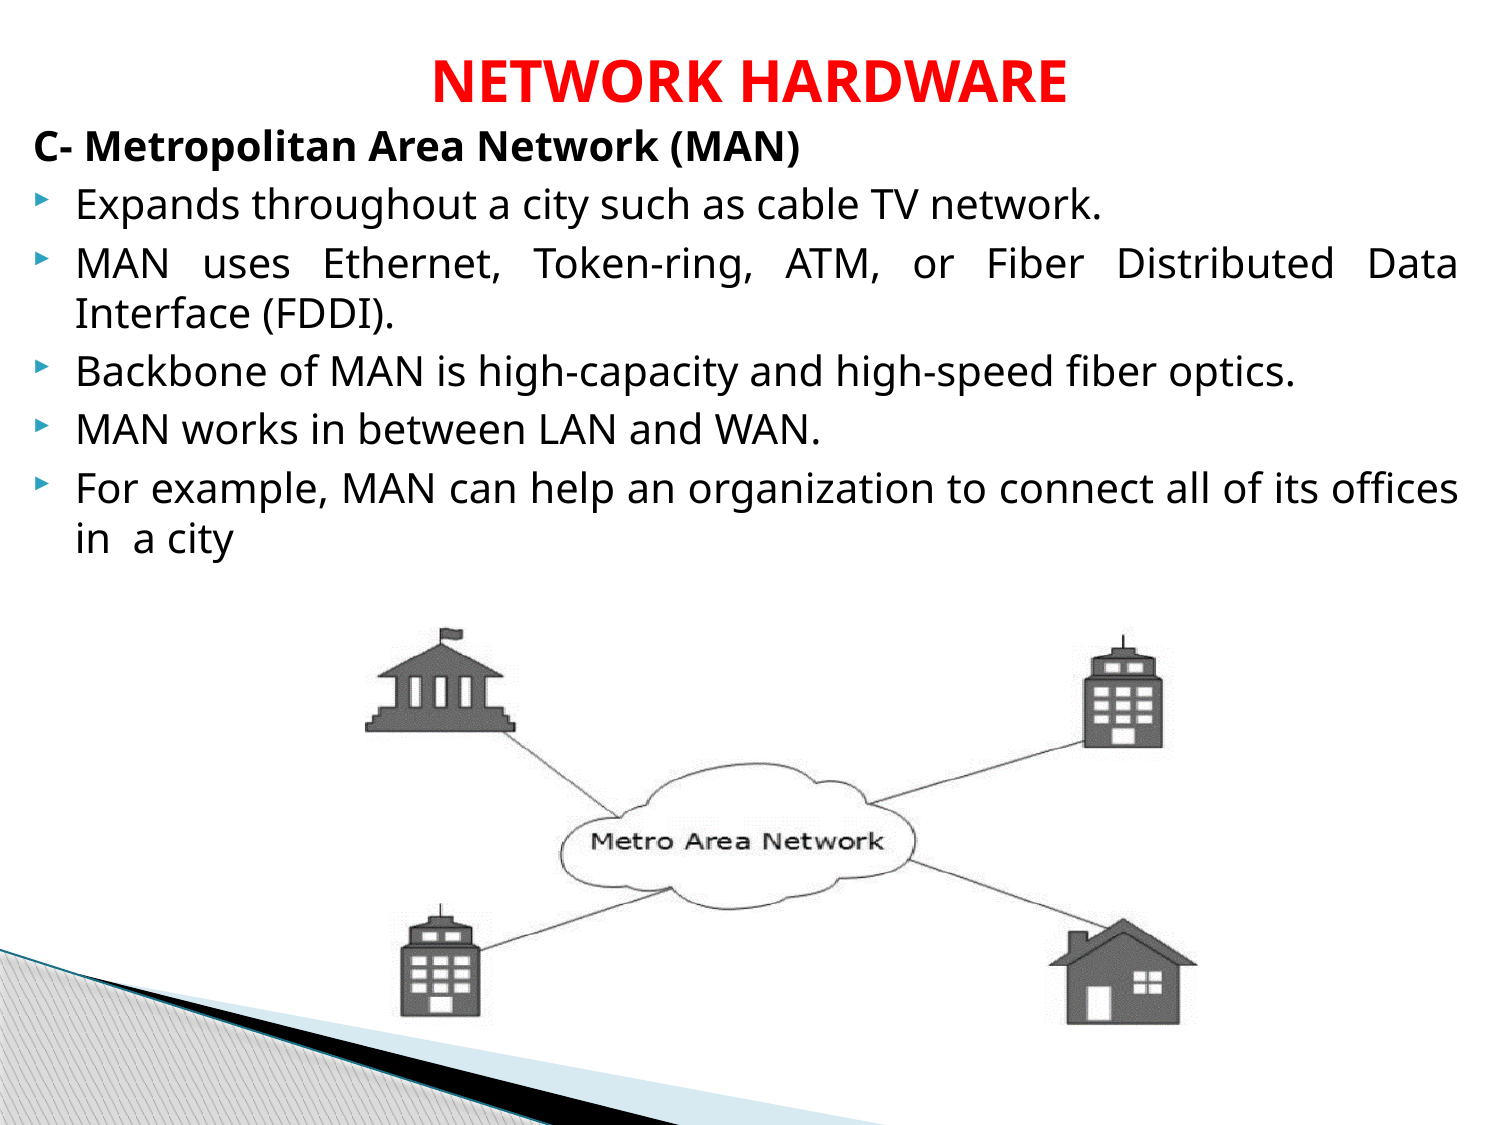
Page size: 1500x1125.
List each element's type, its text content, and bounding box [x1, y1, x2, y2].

title NETWORK HARDWARE [75, 20, 1425, 138]
list C- Metropolitan Area Network (MAN) Expands throughout a city such as cable TV network. MAN uses Ethernet, Token-ring, ATM, or Fiber Distributed Data Interface (FDDI). Backbone of MAN is high-capacity and high-speed fiber optics. MAN works in between LAN and WAN. For example, MAN can help an organization to connect all of its offices in a city [0, 112, 1475, 588]
picture [362, 624, 1201, 1029]
